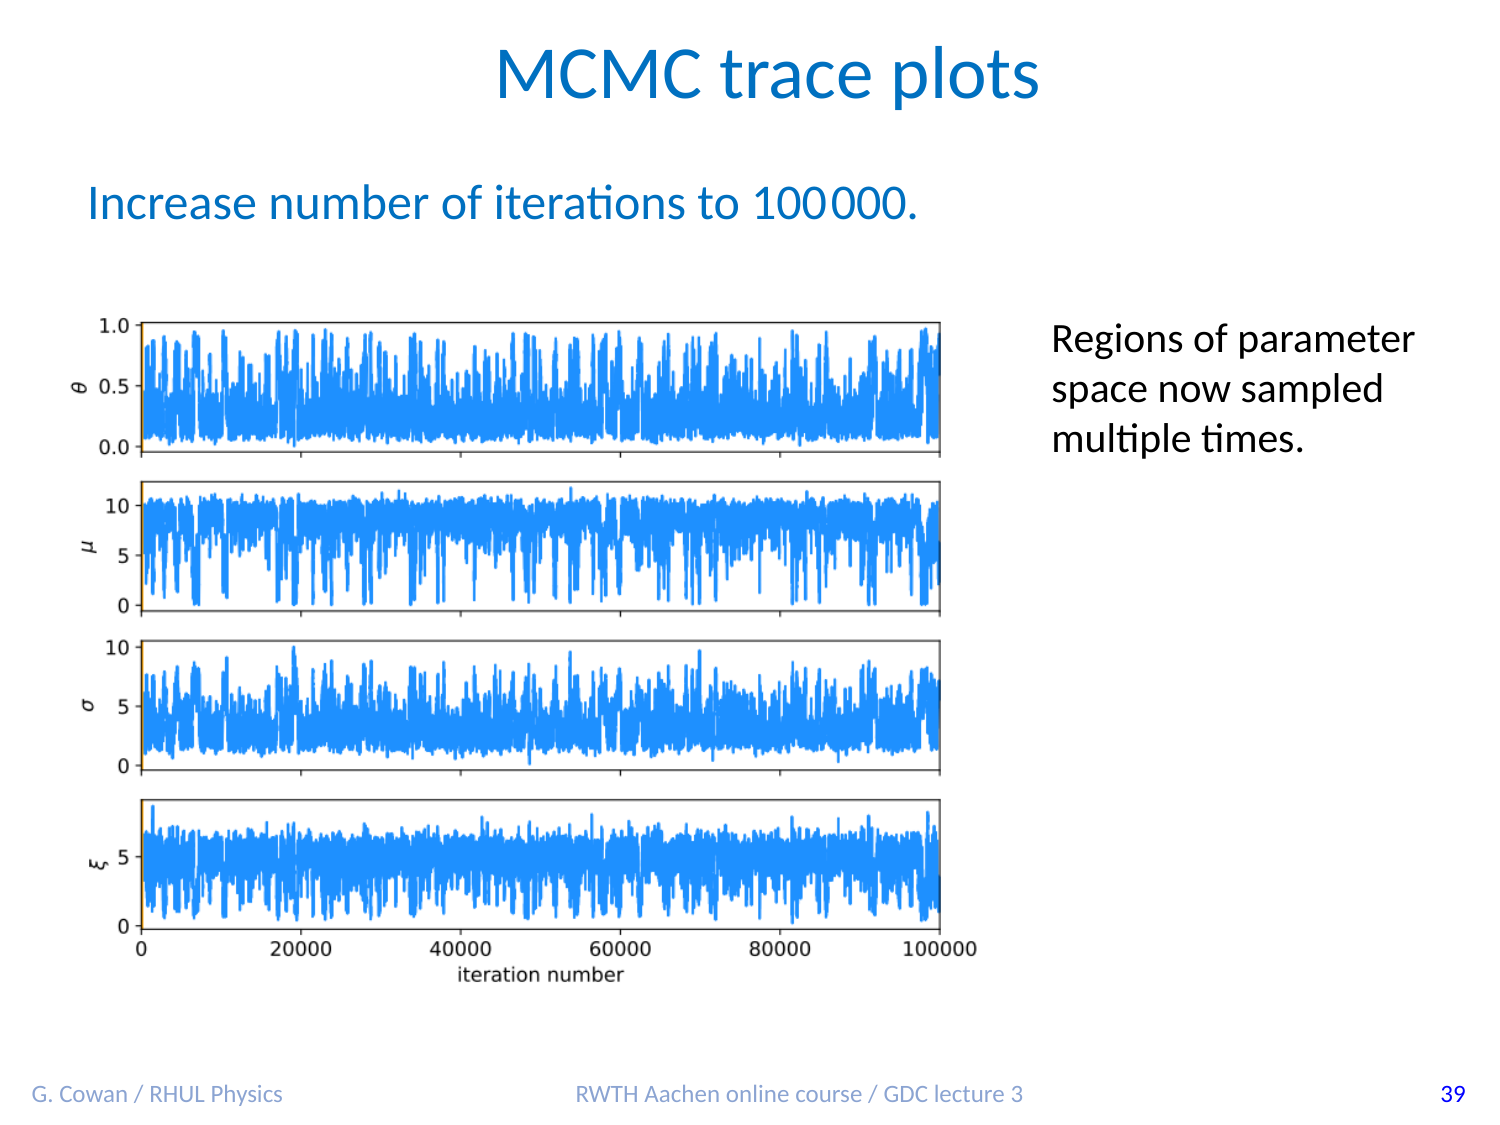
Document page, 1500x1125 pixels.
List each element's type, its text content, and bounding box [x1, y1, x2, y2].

text_box MCMC trace plots [479, 16, 1057, 121]
slide_number G. Cowan / RHUL Physics [16, 1062, 338, 1123]
slide_number 39 [1262, 1062, 1481, 1123]
text_box Regions of parameter space now sampled multiple times. [1036, 303, 1478, 469]
picture [51, 295, 997, 1006]
text_box Increase number of iterations to 100 000. [72, 162, 1428, 238]
footer RWTH Aachen online course / GDC lecture 3 [338, 1062, 1262, 1123]
